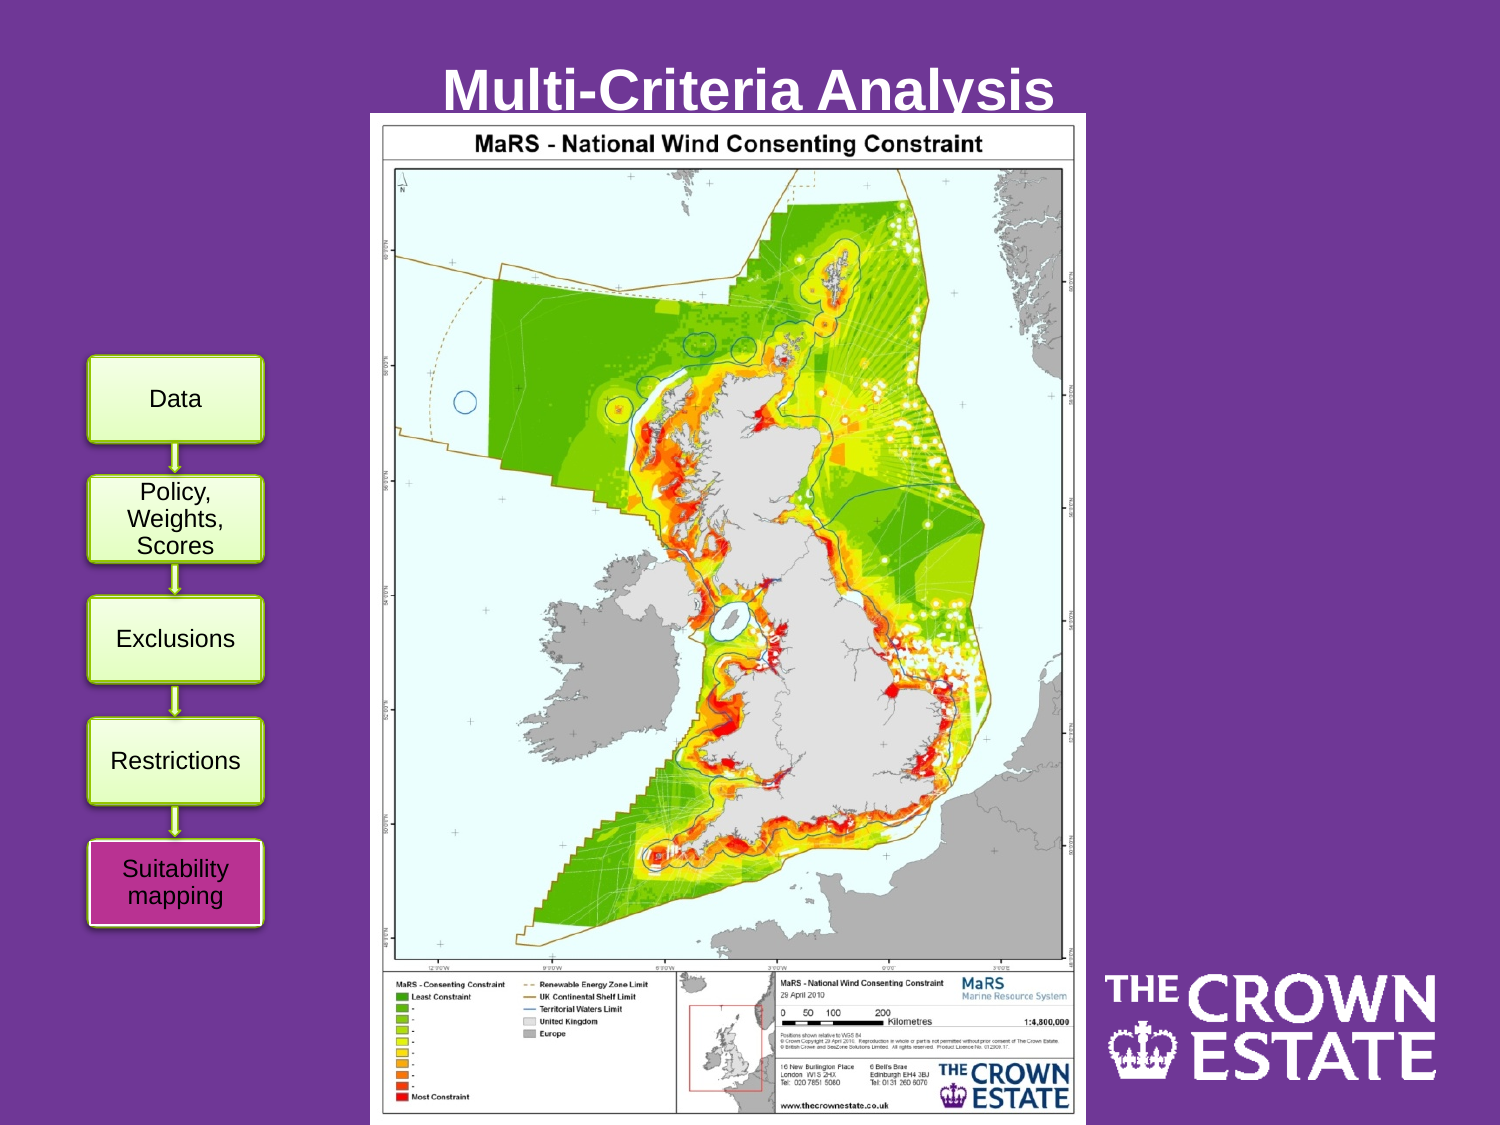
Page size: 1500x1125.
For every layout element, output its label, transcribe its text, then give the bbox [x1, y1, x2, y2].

picture [370, 113, 1087, 1125]
picture [1105, 973, 1436, 1080]
title Multi-Criteria Analysis [75, 45, 1425, 179]
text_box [86, 354, 265, 928]
